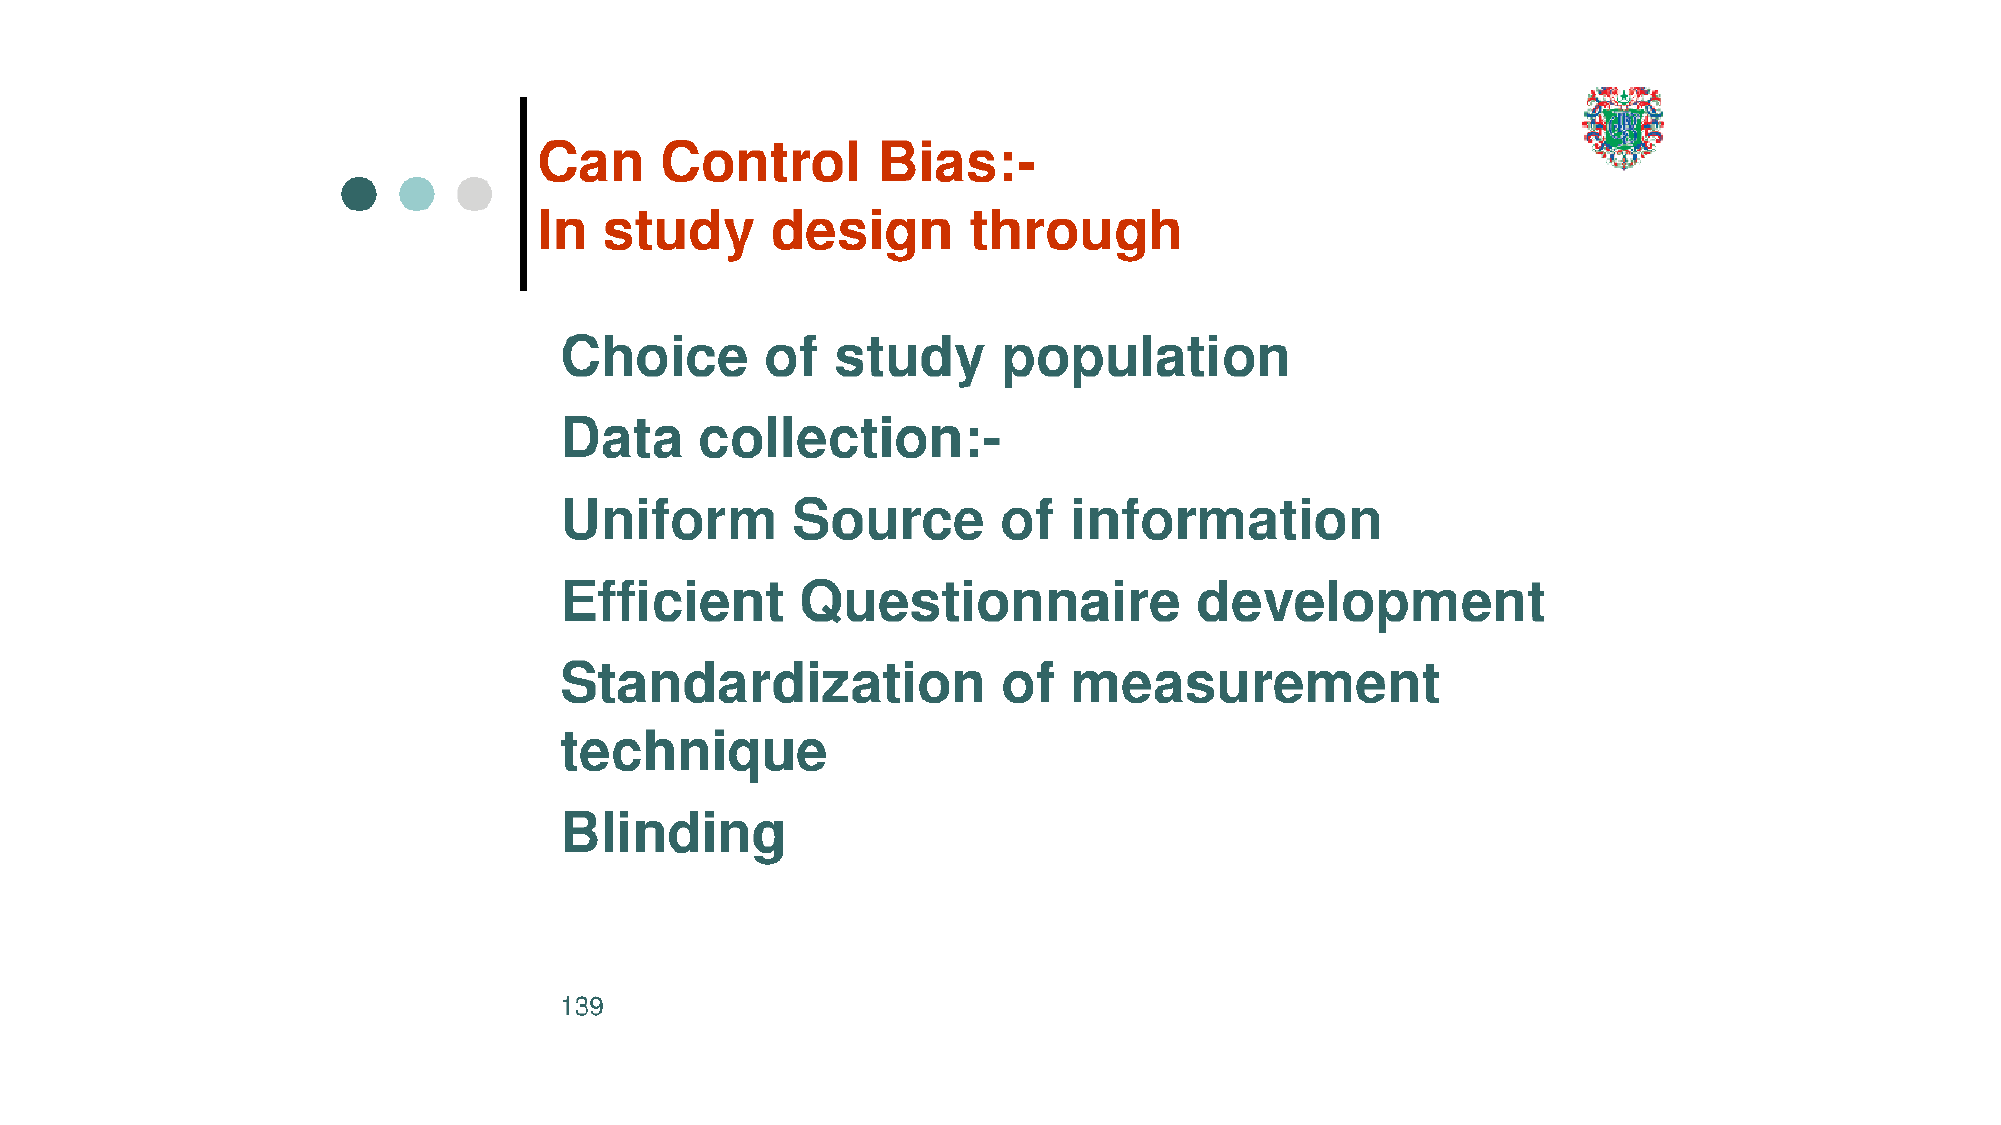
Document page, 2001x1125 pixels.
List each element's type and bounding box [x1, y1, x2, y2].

picture [251, 0, 1749, 1125]
